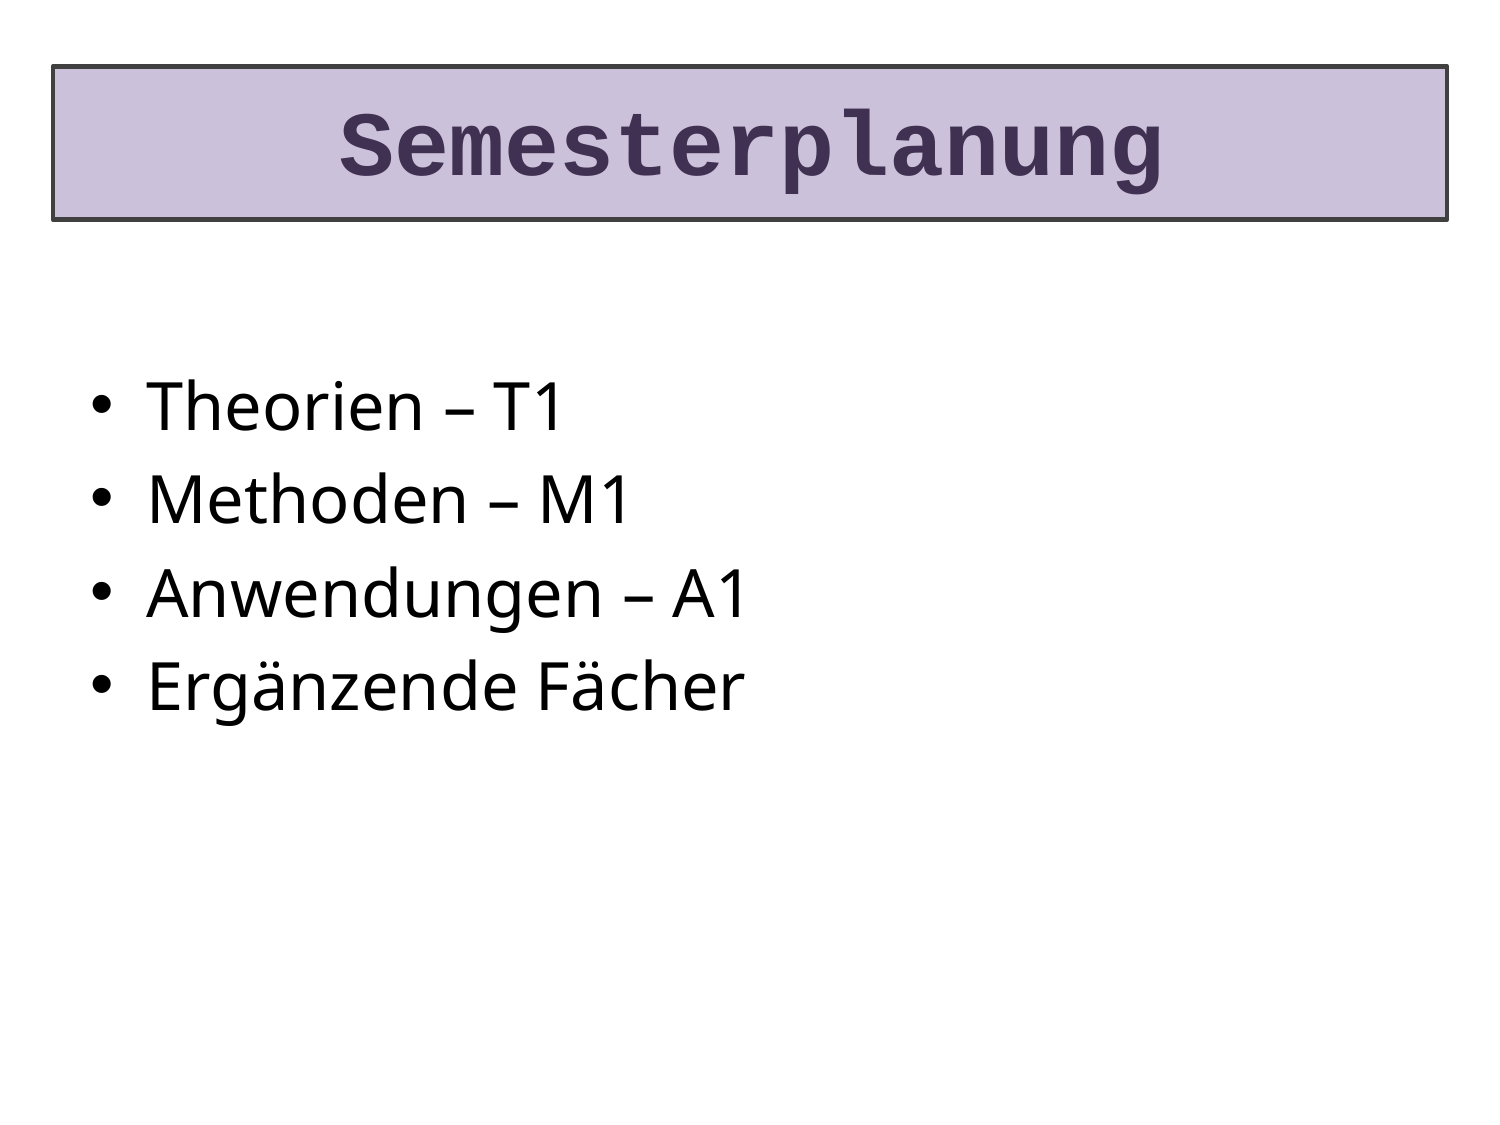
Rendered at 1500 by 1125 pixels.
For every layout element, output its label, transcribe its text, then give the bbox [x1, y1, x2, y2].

title Semesterplanung [76, 45, 1427, 233]
text_box [51, 64, 76, 222]
text_box [1427, 64, 1449, 222]
list Theorien – T1 Methoden – M1 Anwendungen – A1 Ergänzende Fächer [75, 262, 1425, 1071]
